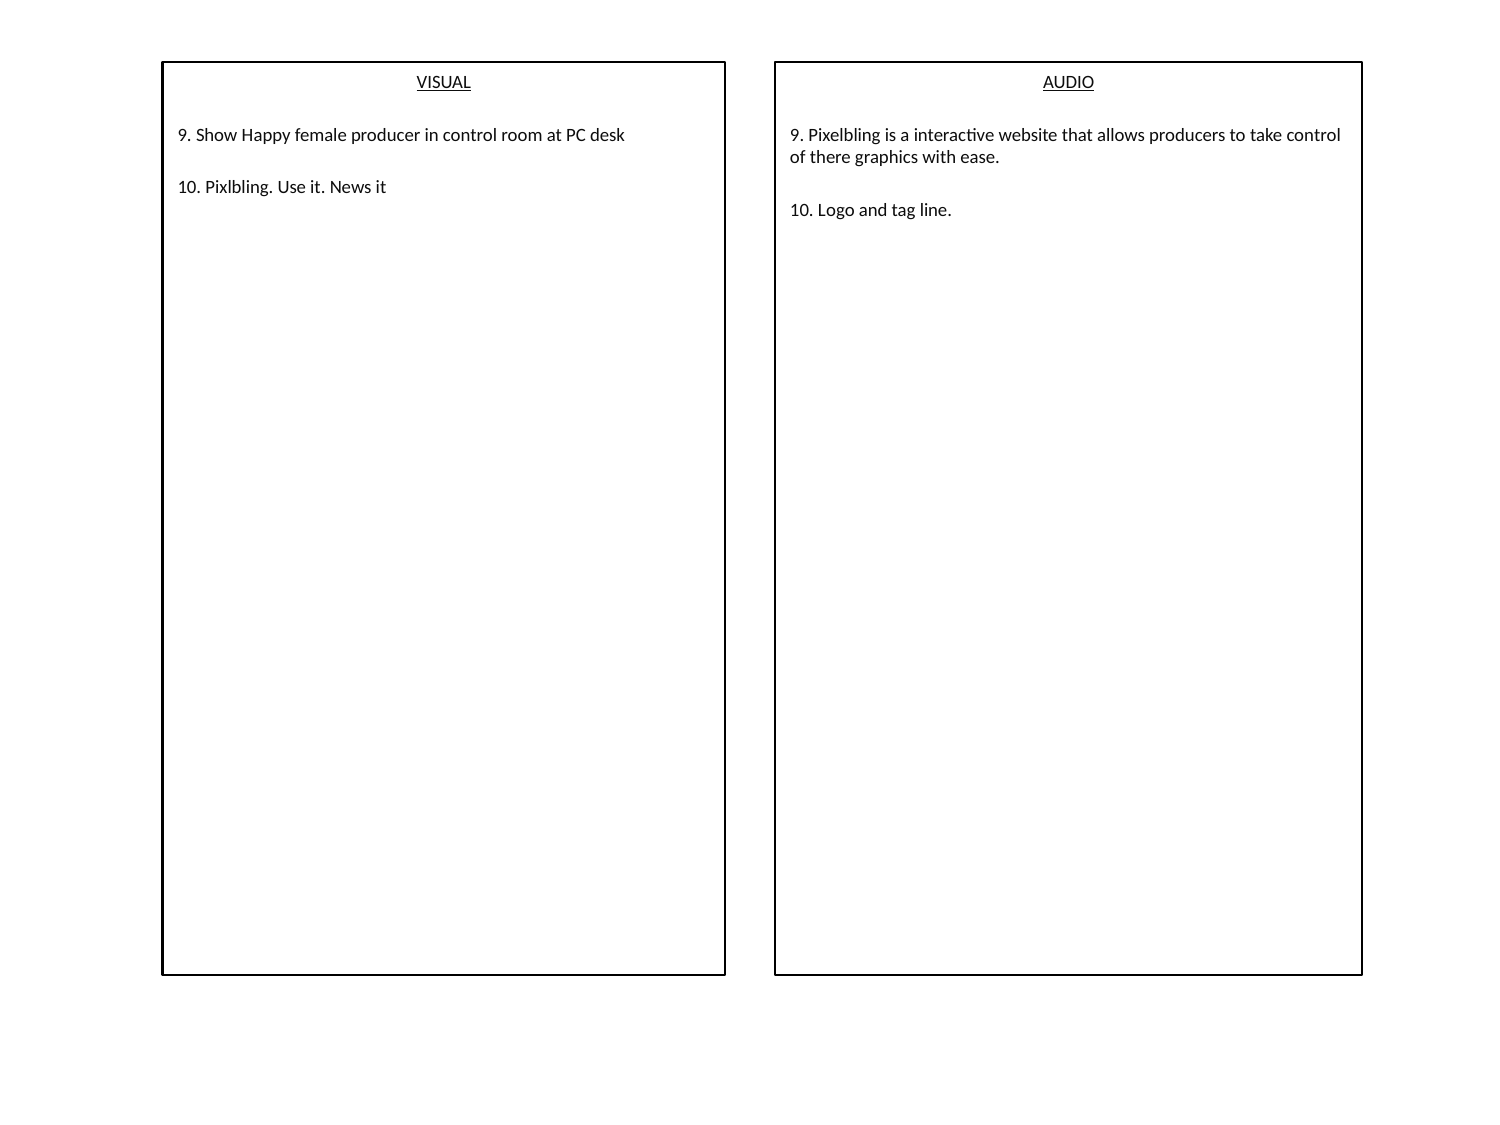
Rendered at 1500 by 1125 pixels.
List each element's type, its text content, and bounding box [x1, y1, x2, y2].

text_box VISUAL 9. Show Happy female producer in control room at PC desk 10. Pixlbling. Use it. News it [162, 62, 725, 975]
text_box AUDIO 9. Pixelbling is a interactive website that allows producers to take control of there graphics with ease. 10. Logo and tag line. [774, 62, 1363, 975]
